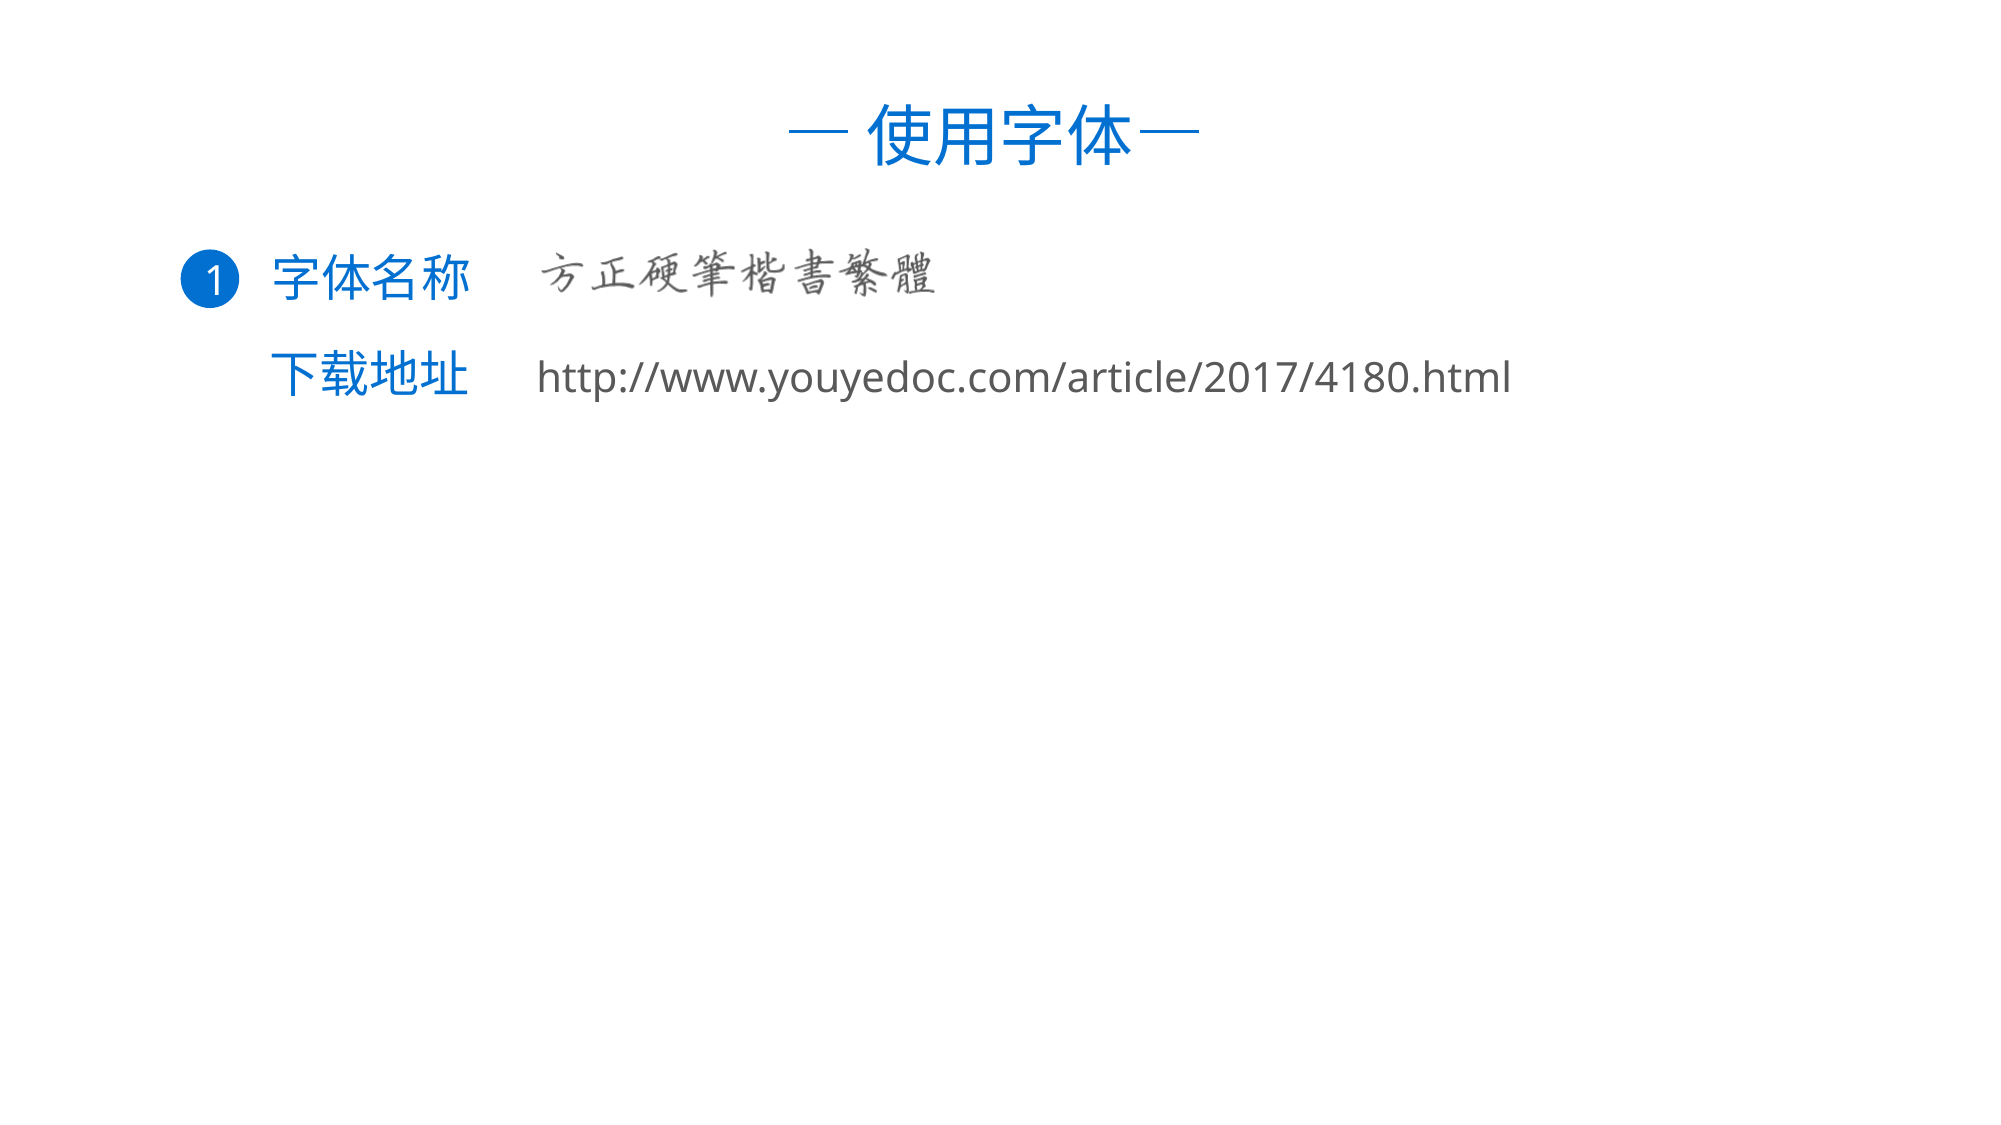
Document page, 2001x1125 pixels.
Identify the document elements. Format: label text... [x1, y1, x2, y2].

text_box 1 [179, 248, 241, 310]
text_box 使用字体 [830, 70, 1170, 182]
text_box 字体名称 [256, 239, 507, 315]
text_box http://www.youyedoc.com/article/2017/4180.html [521, 343, 1558, 409]
text_box 下载地址 [254, 334, 491, 410]
picture [507, 228, 970, 335]
